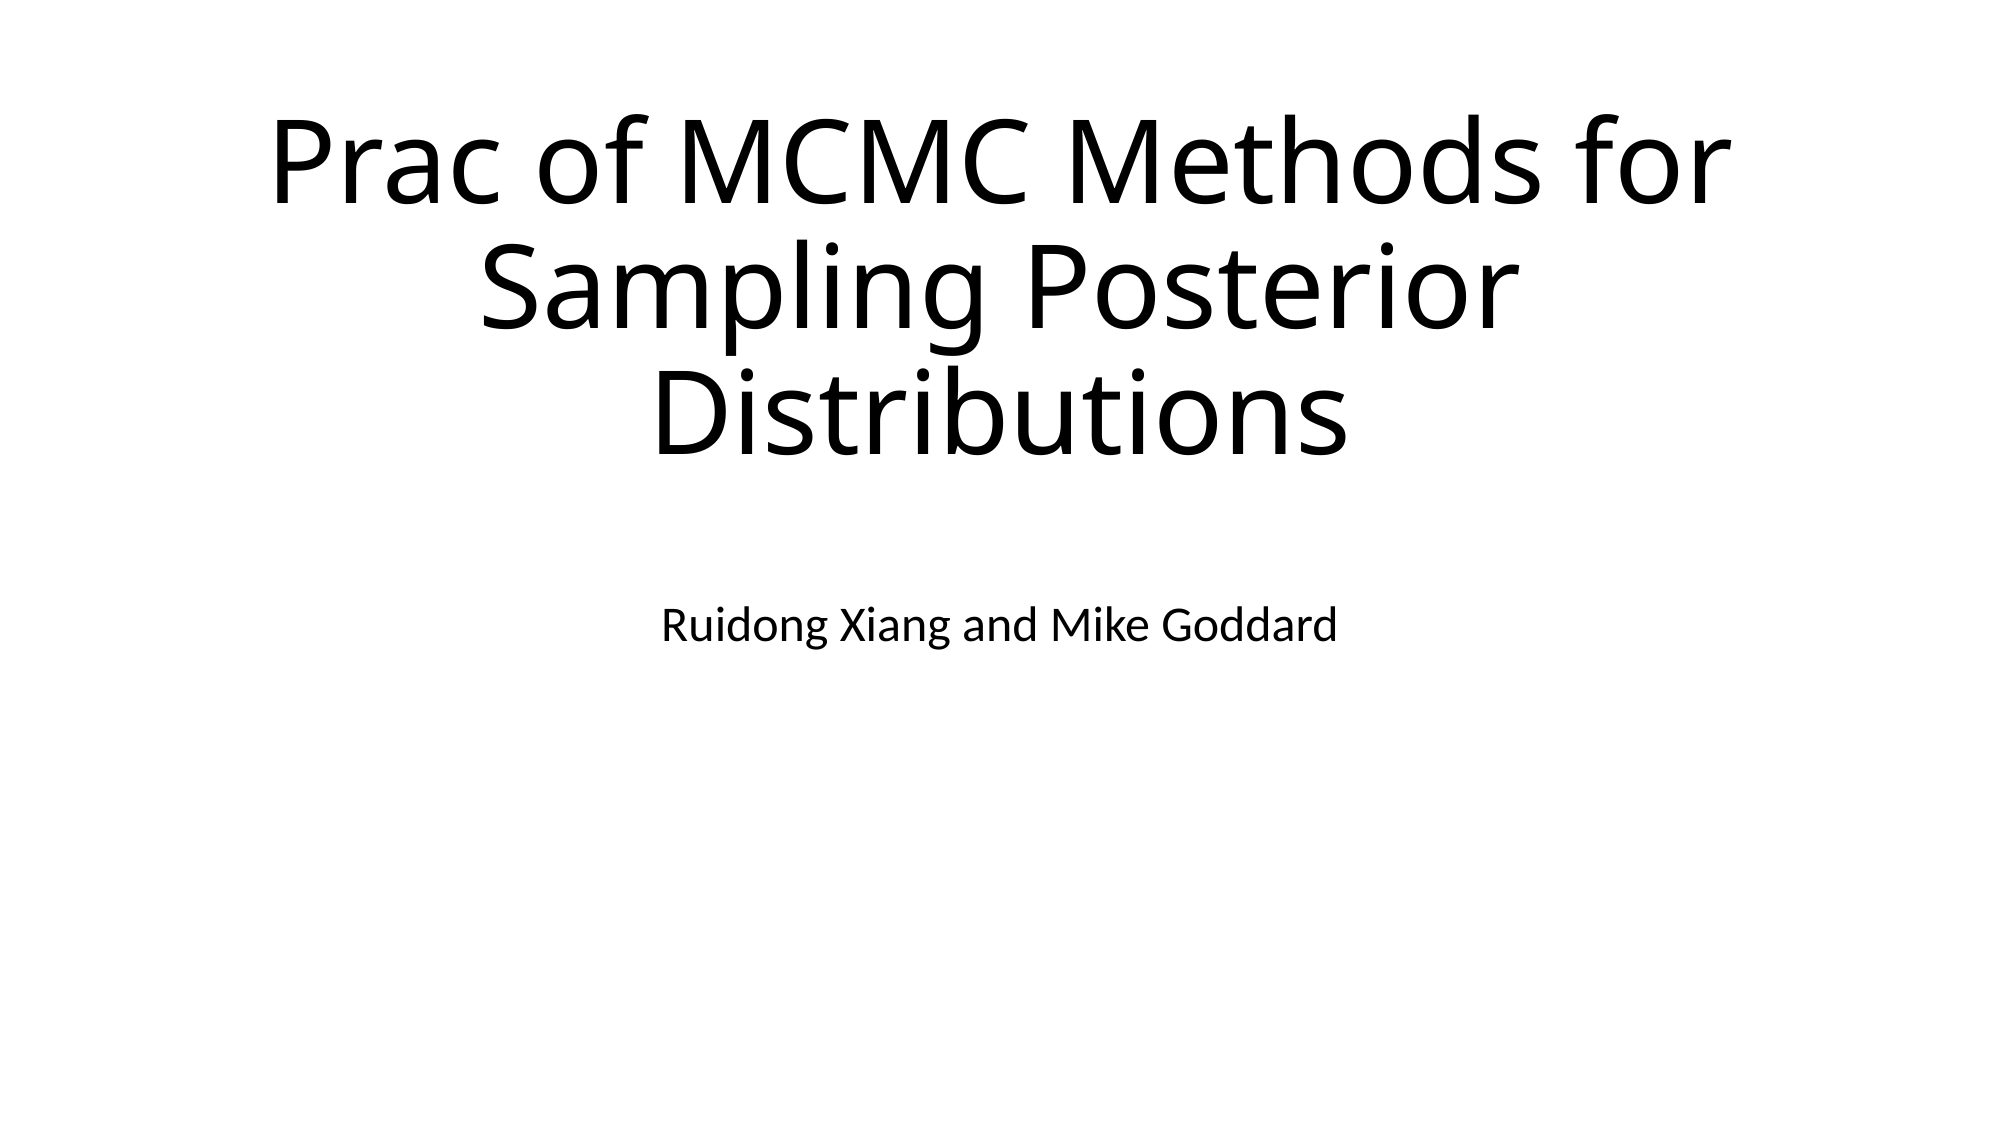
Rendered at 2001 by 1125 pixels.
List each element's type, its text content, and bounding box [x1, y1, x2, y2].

subtitle Ruidong Xiang and Mike Goddard [249, 590, 1750, 863]
title Prac of MCMC Methods for Sampling Posterior Distributions [249, 95, 1750, 487]
